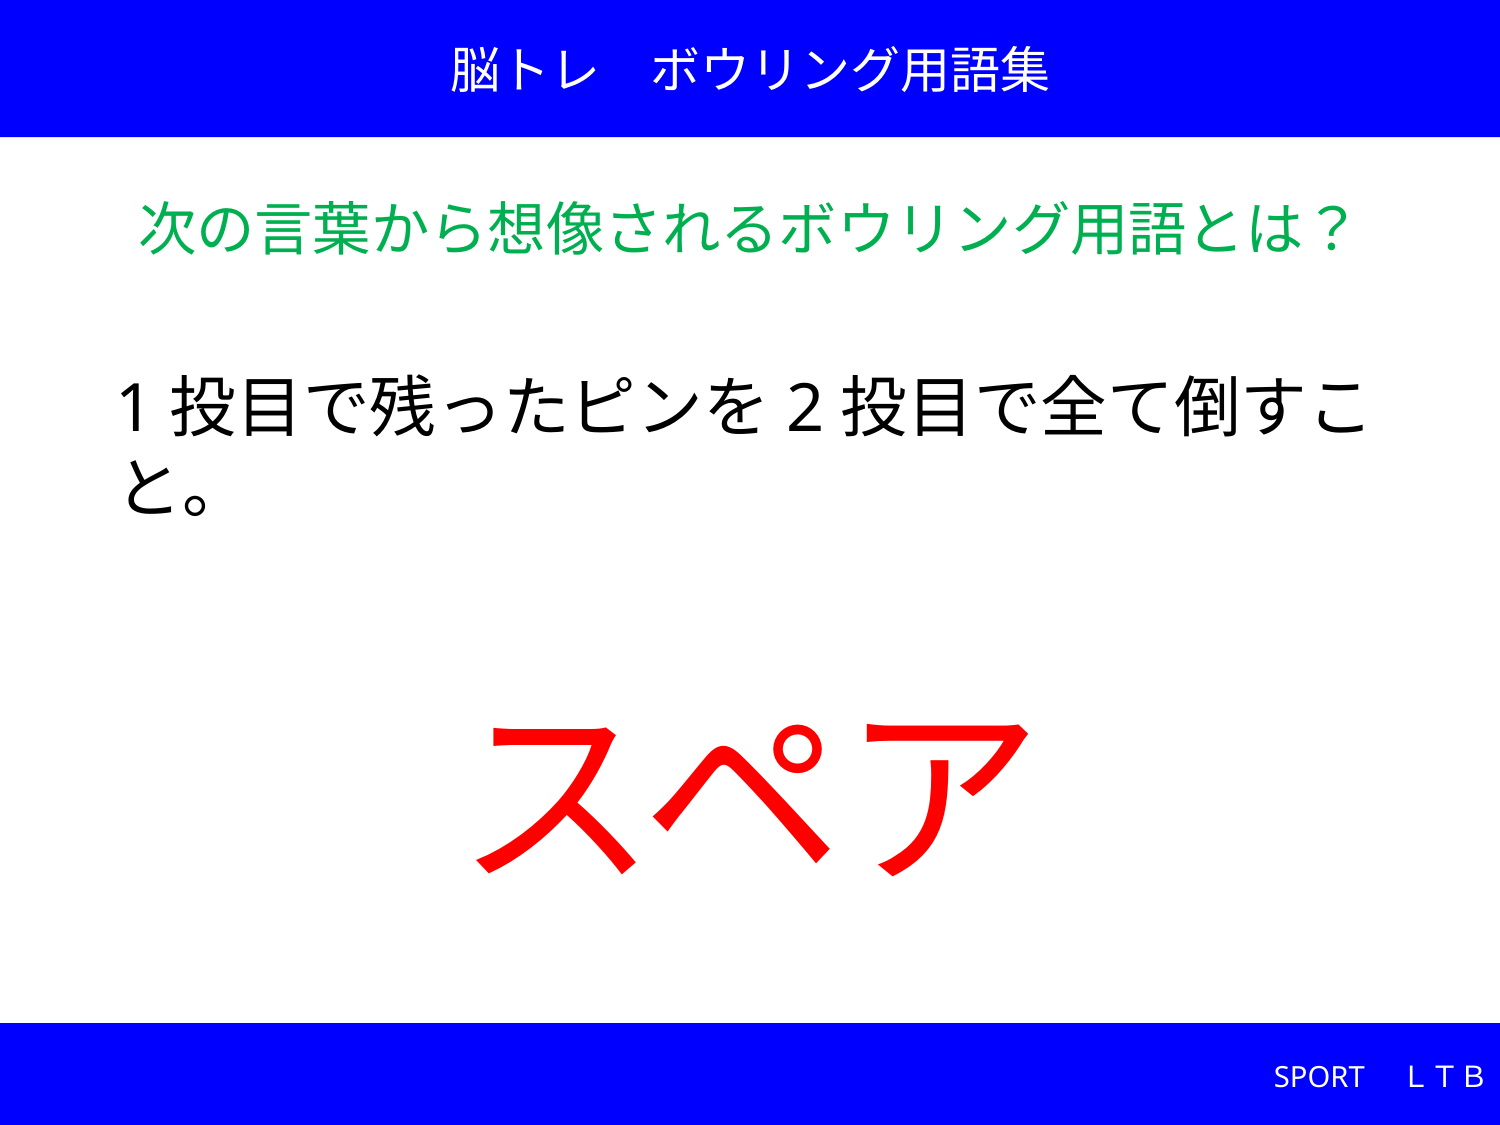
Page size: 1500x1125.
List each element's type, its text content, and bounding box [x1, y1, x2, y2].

subtitle 1投目で残ったピンを2投目で全て倒すこと。 [100, 357, 1424, 646]
text_box SPORT ＬＴＢ [0, 1023, 1500, 1125]
text_box 次の言葉から想像されるボウリング用語とは？ [53, 184, 1447, 303]
text_box 脳トレ ボウリング用語集 [0, 0, 1500, 138]
title スペア [0, 562, 1500, 1016]
